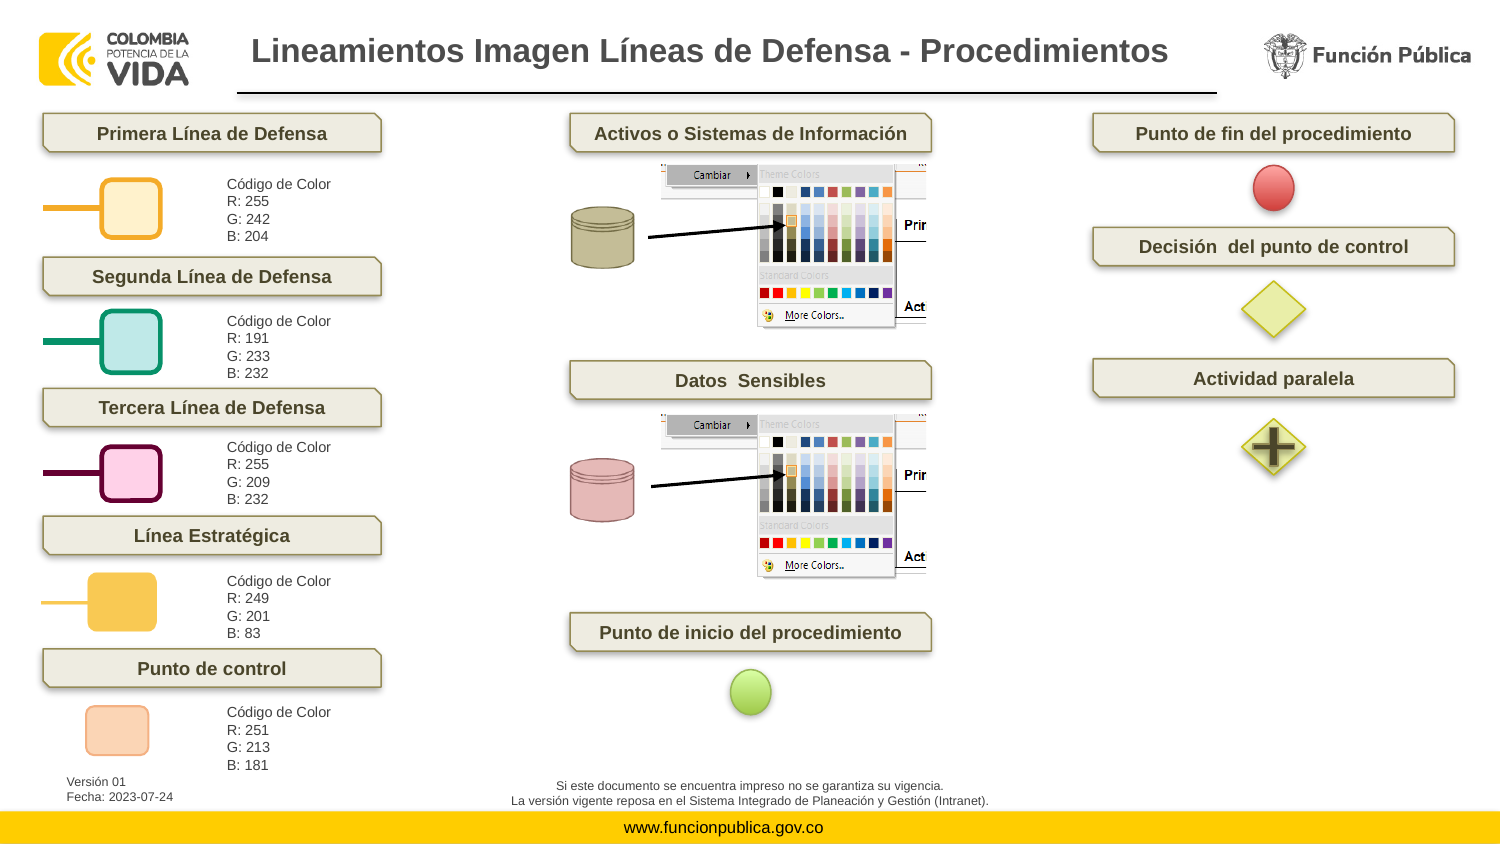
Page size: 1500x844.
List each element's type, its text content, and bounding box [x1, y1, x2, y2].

picture [660, 164, 927, 336]
picture [31, 17, 196, 101]
text_box [729, 668, 772, 716]
picture [41, 570, 159, 634]
picture [553, 193, 649, 282]
text_box Si este documento se encuentra impreso no se garantiza su vigencia. La versión vigente reposa en el Sistema Integrado de Planeación y Gestión (Intranet). [456, 770, 1043, 816]
text_box Tercera Línea de Defensa [42, 387, 382, 428]
text_box Código de Color R: 191 G: 233 B: 232 [212, 304, 406, 390]
text_box Código de Color R: 251 G: 213 B: 181 [212, 695, 406, 781]
text_box Activos o Sistemas de Información [569, 112, 933, 153]
picture [1254, 0, 1480, 113]
text_box Punto de fin del procedimiento [1092, 112, 1456, 153]
text_box Punto de inicio del procedimiento [569, 611, 933, 652]
text_box Punto de control [42, 648, 382, 688]
text_box Versión 01 Fecha: 2023-07-24 [51, 766, 213, 812]
text_box Decisión del punto de control [1092, 226, 1456, 267]
text_box Segunda Línea de Defensa [42, 256, 382, 297]
text_box Código de Color R: 249 G: 201 B: 83 [212, 564, 406, 650]
text_box Código de Color R: 255 G: 209 B: 232 [212, 430, 406, 515]
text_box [1241, 418, 1306, 476]
picture [660, 413, 927, 586]
title Lineamientos Imagen Líneas de Defensa - Procedimientos [236, 22, 1221, 87]
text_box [42, 179, 161, 238]
text_box Código de Color R: 255 G: 242 B: 204 [212, 167, 368, 252]
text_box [657, 474, 787, 488]
text_box Línea Estratégica [42, 515, 382, 556]
text_box Actividad paralela [1092, 357, 1456, 398]
text_box Datos Sensibles [569, 360, 933, 400]
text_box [647, 224, 787, 238]
text_box [1252, 164, 1295, 212]
text_box Primera Línea de Defensa [42, 112, 382, 153]
picture [555, 446, 651, 539]
text_box [1240, 280, 1307, 338]
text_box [42, 310, 161, 374]
text_box [86, 706, 149, 756]
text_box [42, 446, 161, 501]
